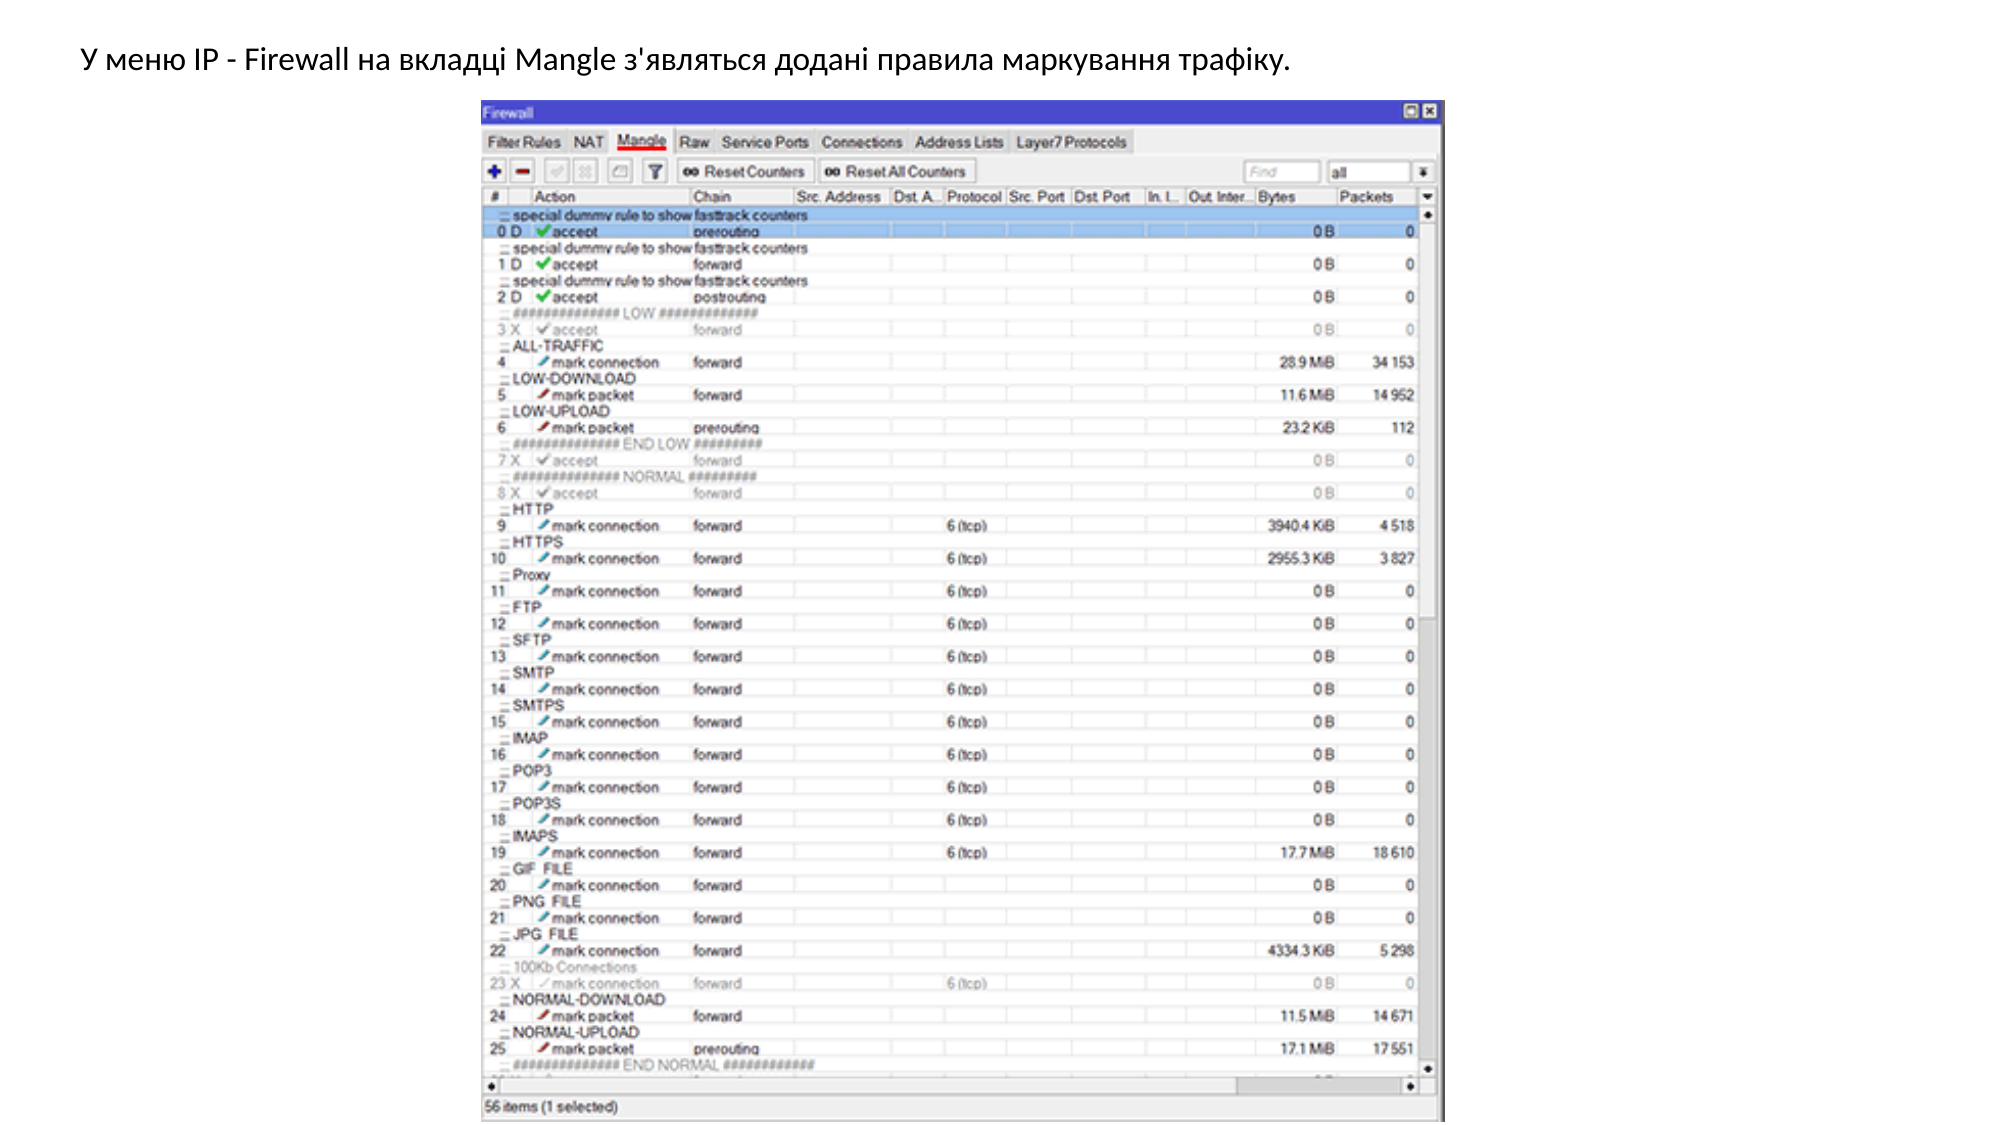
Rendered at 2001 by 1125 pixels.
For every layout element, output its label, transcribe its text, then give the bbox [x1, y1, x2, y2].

picture [481, 100, 1445, 1122]
list У меню IP - Firewall на вкладці Mangle з'являться додані правила маркування трафіку. [65, 34, 1965, 1067]
